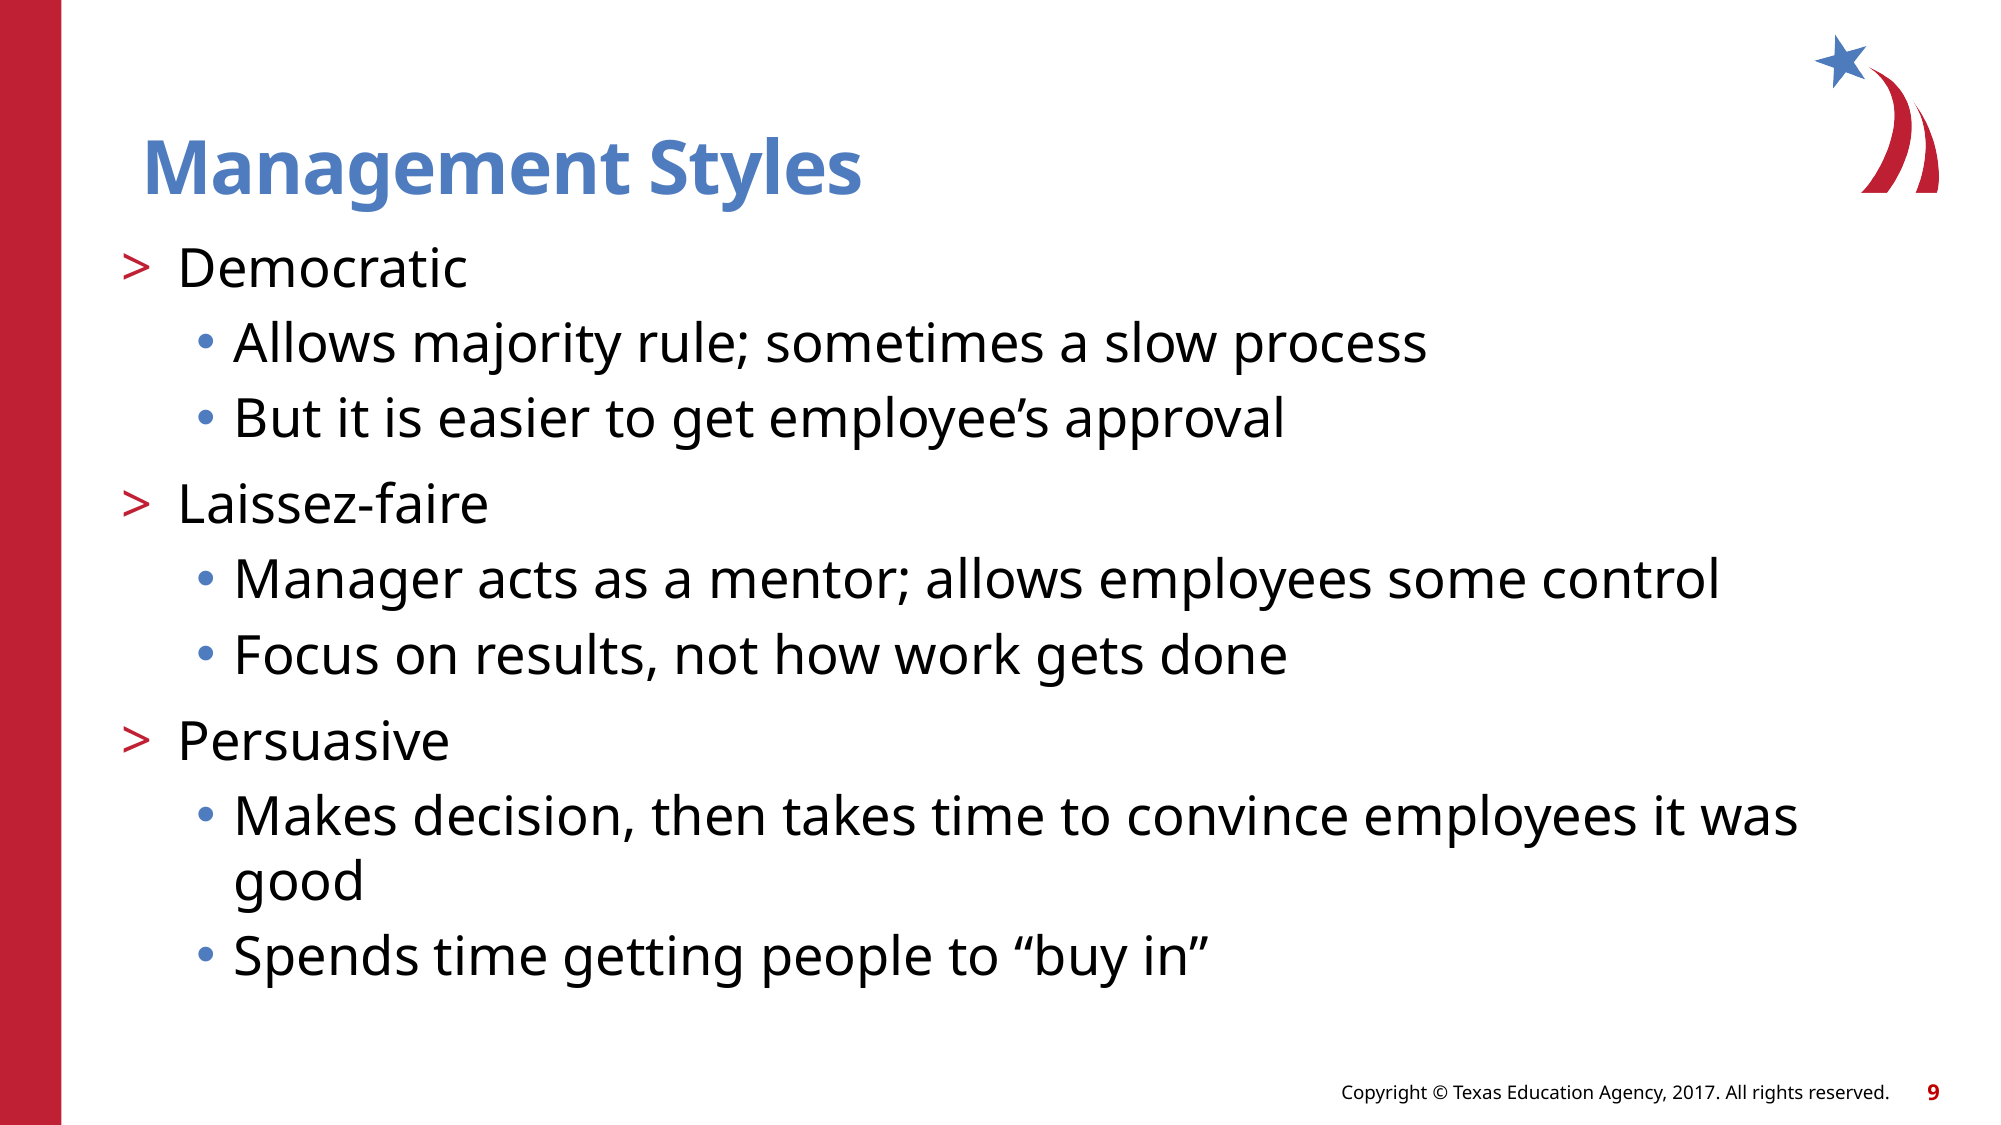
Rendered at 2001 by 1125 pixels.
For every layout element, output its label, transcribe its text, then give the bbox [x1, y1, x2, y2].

picture [1814, 34, 1939, 193]
list Democratic Allows majority rule; sometimes a slow process But it is easier to get employee’s approval Laissez-faire Manager acts as a mentor; allows employees some control Focus on results, not how work gets done Persuasive Makes decision, then takes time to convince employees it was good Spends time getting people to “buy in” [121, 233, 1936, 1010]
title Management Styles [121, 66, 1772, 211]
